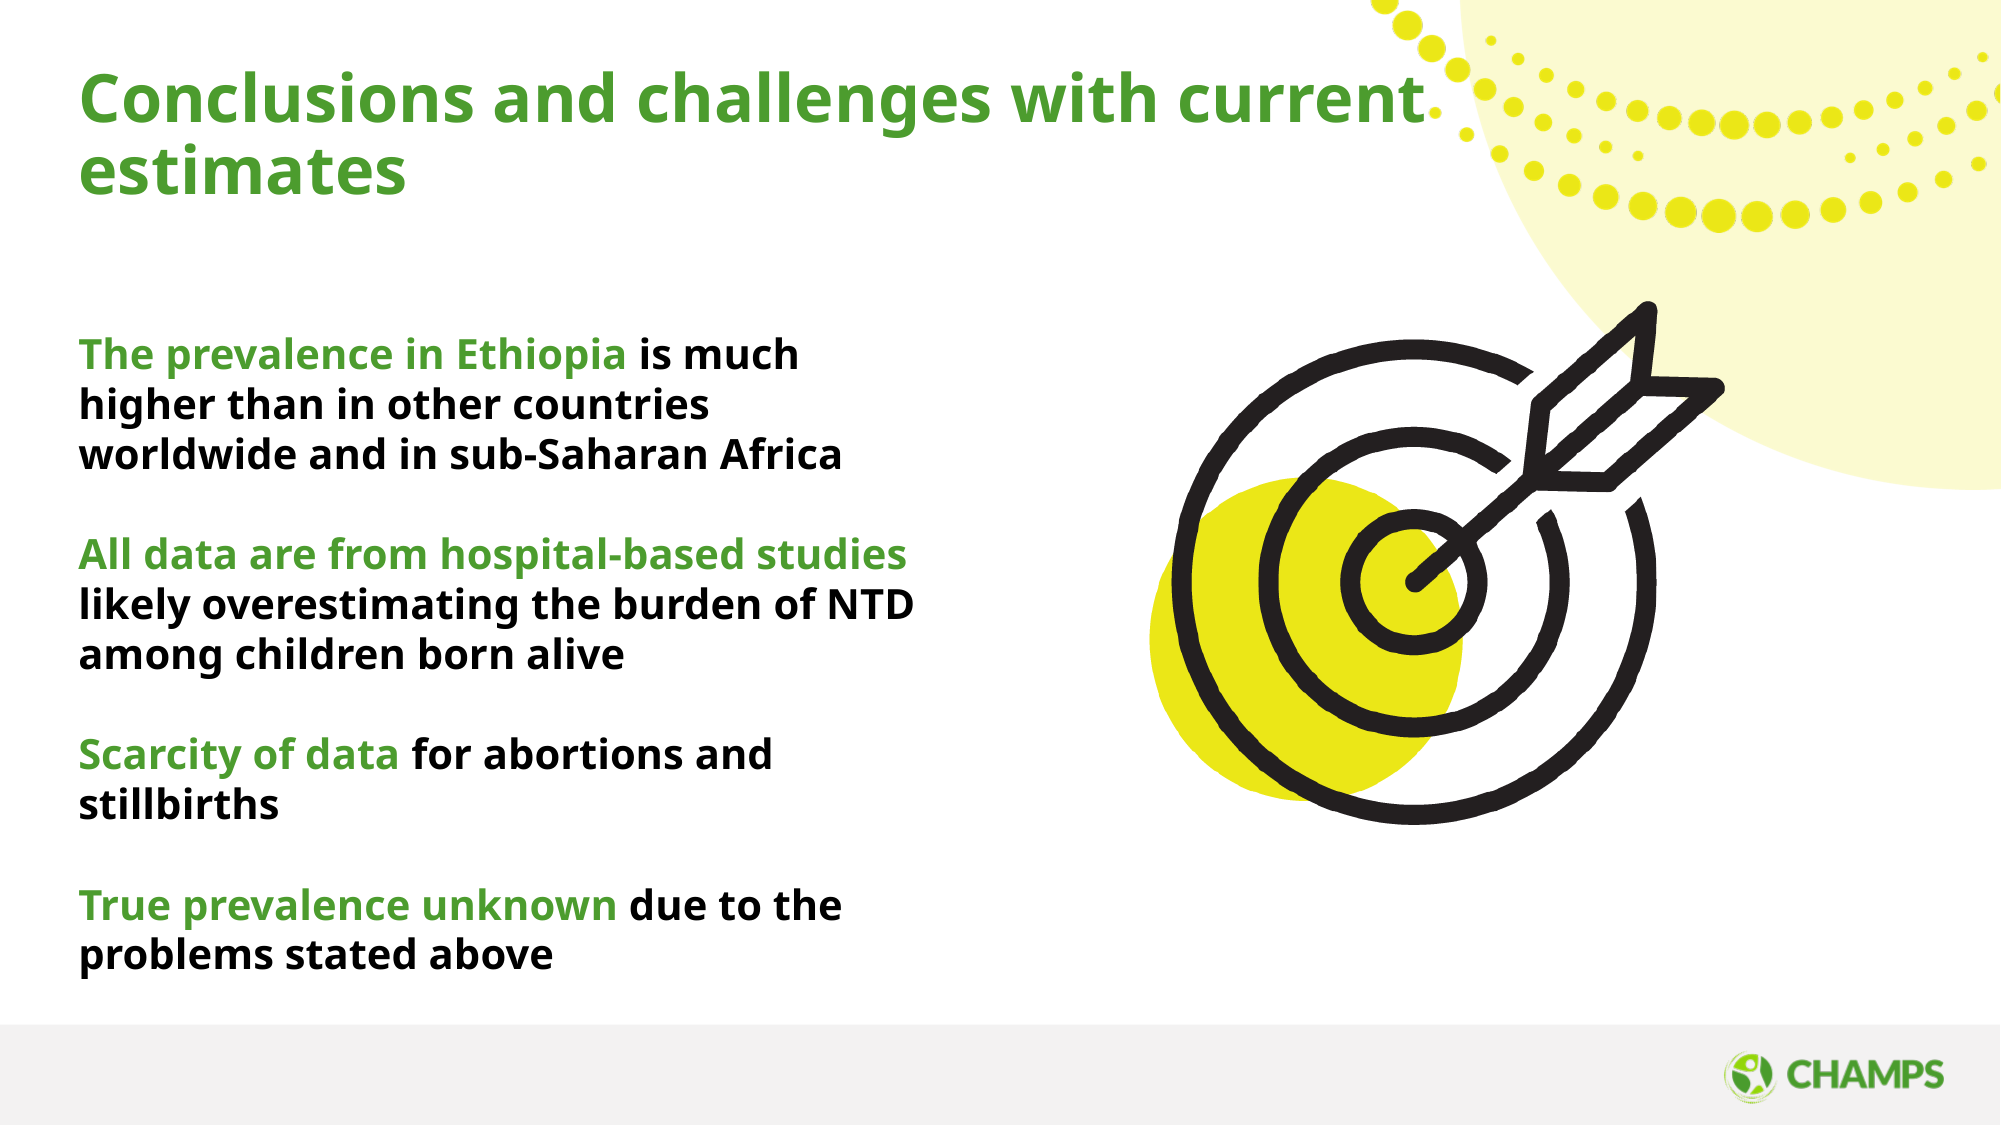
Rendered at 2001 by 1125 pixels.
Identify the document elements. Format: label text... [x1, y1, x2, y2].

picture [999, 0, 2001, 991]
picture [1708, 1034, 1960, 1115]
list Conclusions and challenges with current estimates [63, 57, 1460, 277]
text_box The prevalence in Ethiopia is much higher than in other countries worldwide and in sub-Saharan Africa All data are from hospital-based studies likely overestimating the burden of NTD among children born alive Scarcity of data for abortions and stillbirths True prevalence unknown due to the problems stated above [63, 320, 946, 1036]
